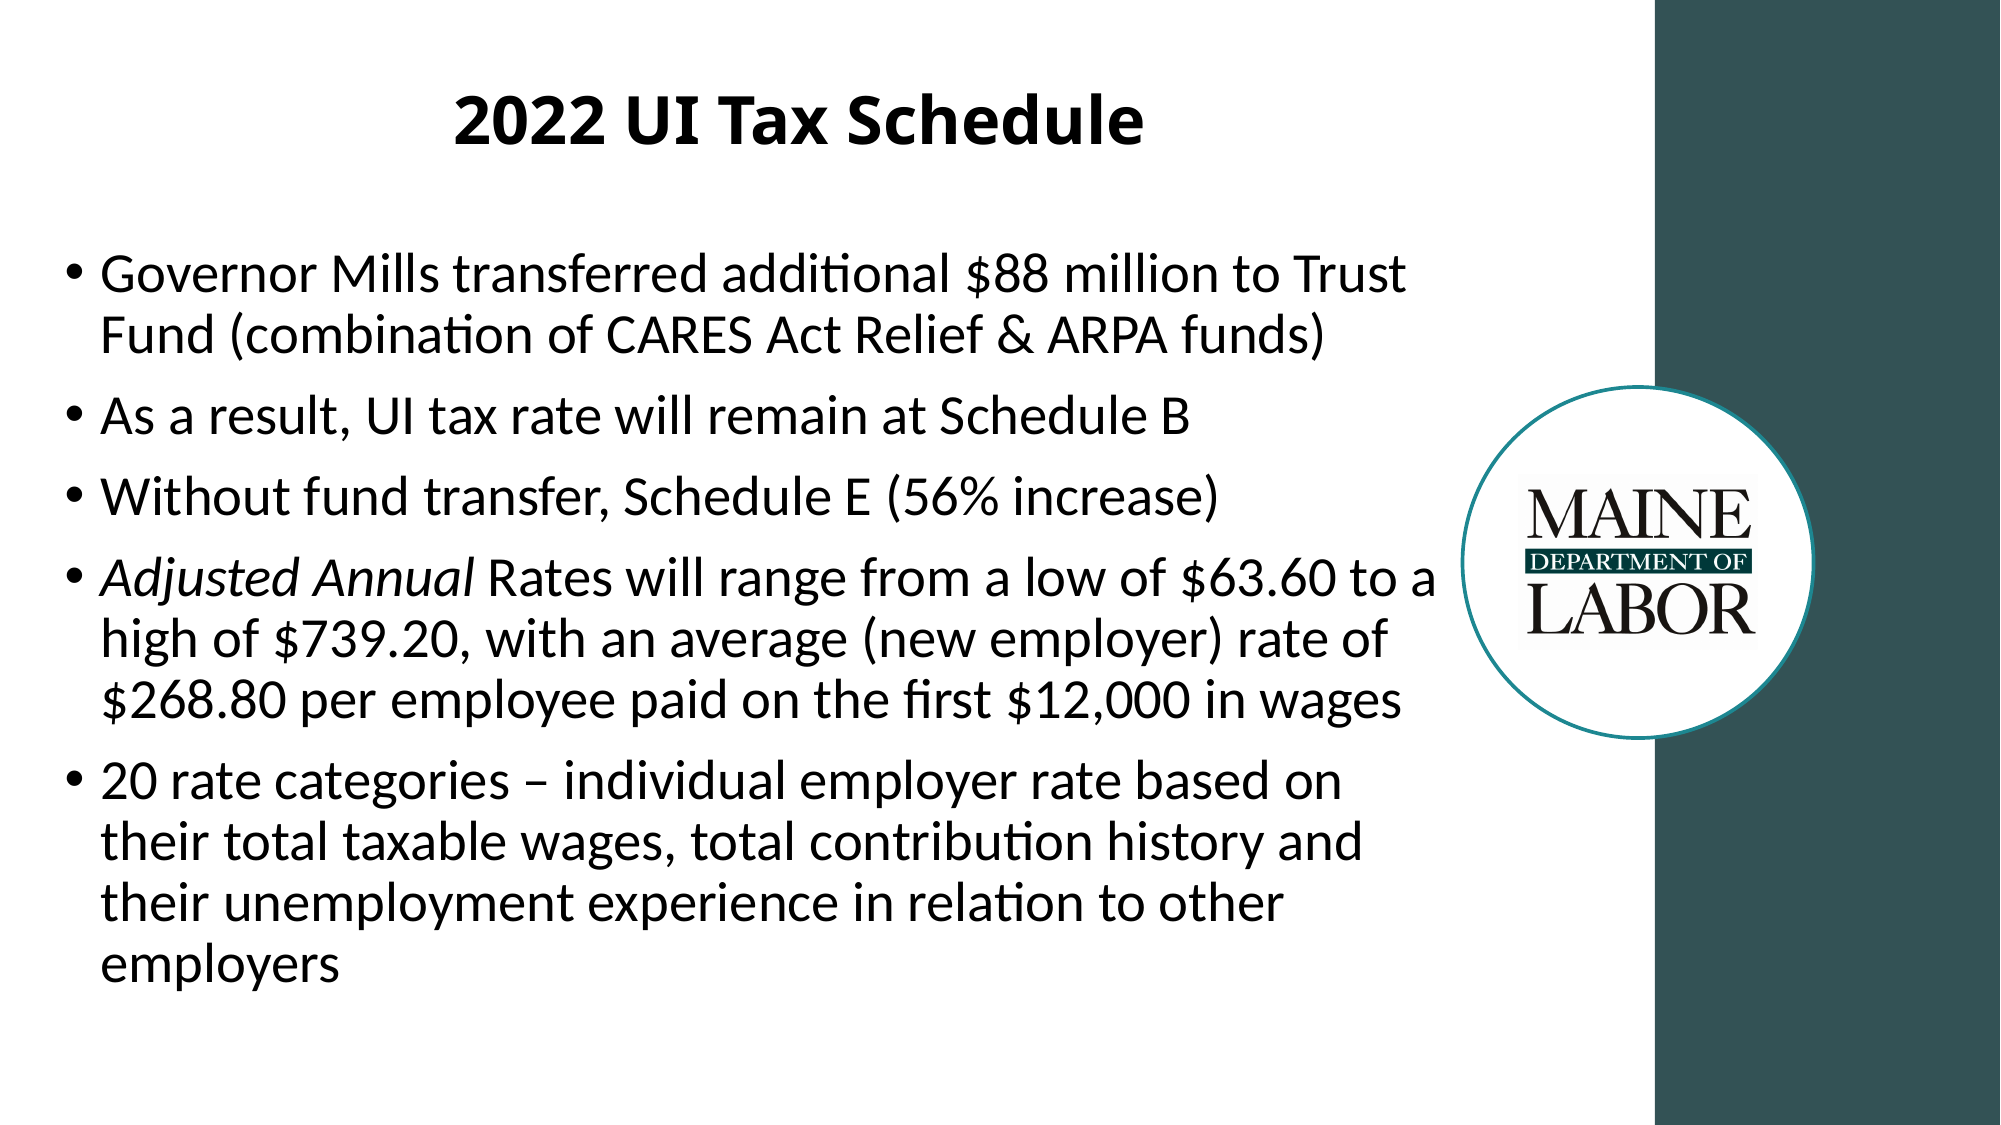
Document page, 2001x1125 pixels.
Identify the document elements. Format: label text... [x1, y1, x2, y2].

text_box [1654, 0, 2000, 1125]
title 2022 UI Tax Schedule [82, 0, 1519, 238]
picture [1518, 474, 1758, 651]
list Governor Mills transferred additional $88 million to Trust Fund (combination of CARES Act Relief & ARPA funds) As a result, UI tax rate will remain at Schedule B Without fund transfer, Schedule E (56% increase) Adjusted Annual Rates will range from a low of $63.60 to a high of $739.20, with an average (new employer) rate of $268.80 per employee paid on the first $12,000 in wages 20 rate categories – individual employer rate based on their total taxable wages, total contribution history and their unemployment experience in relation to other employers [49, 172, 1463, 1108]
text_box [1463, 385, 1815, 740]
